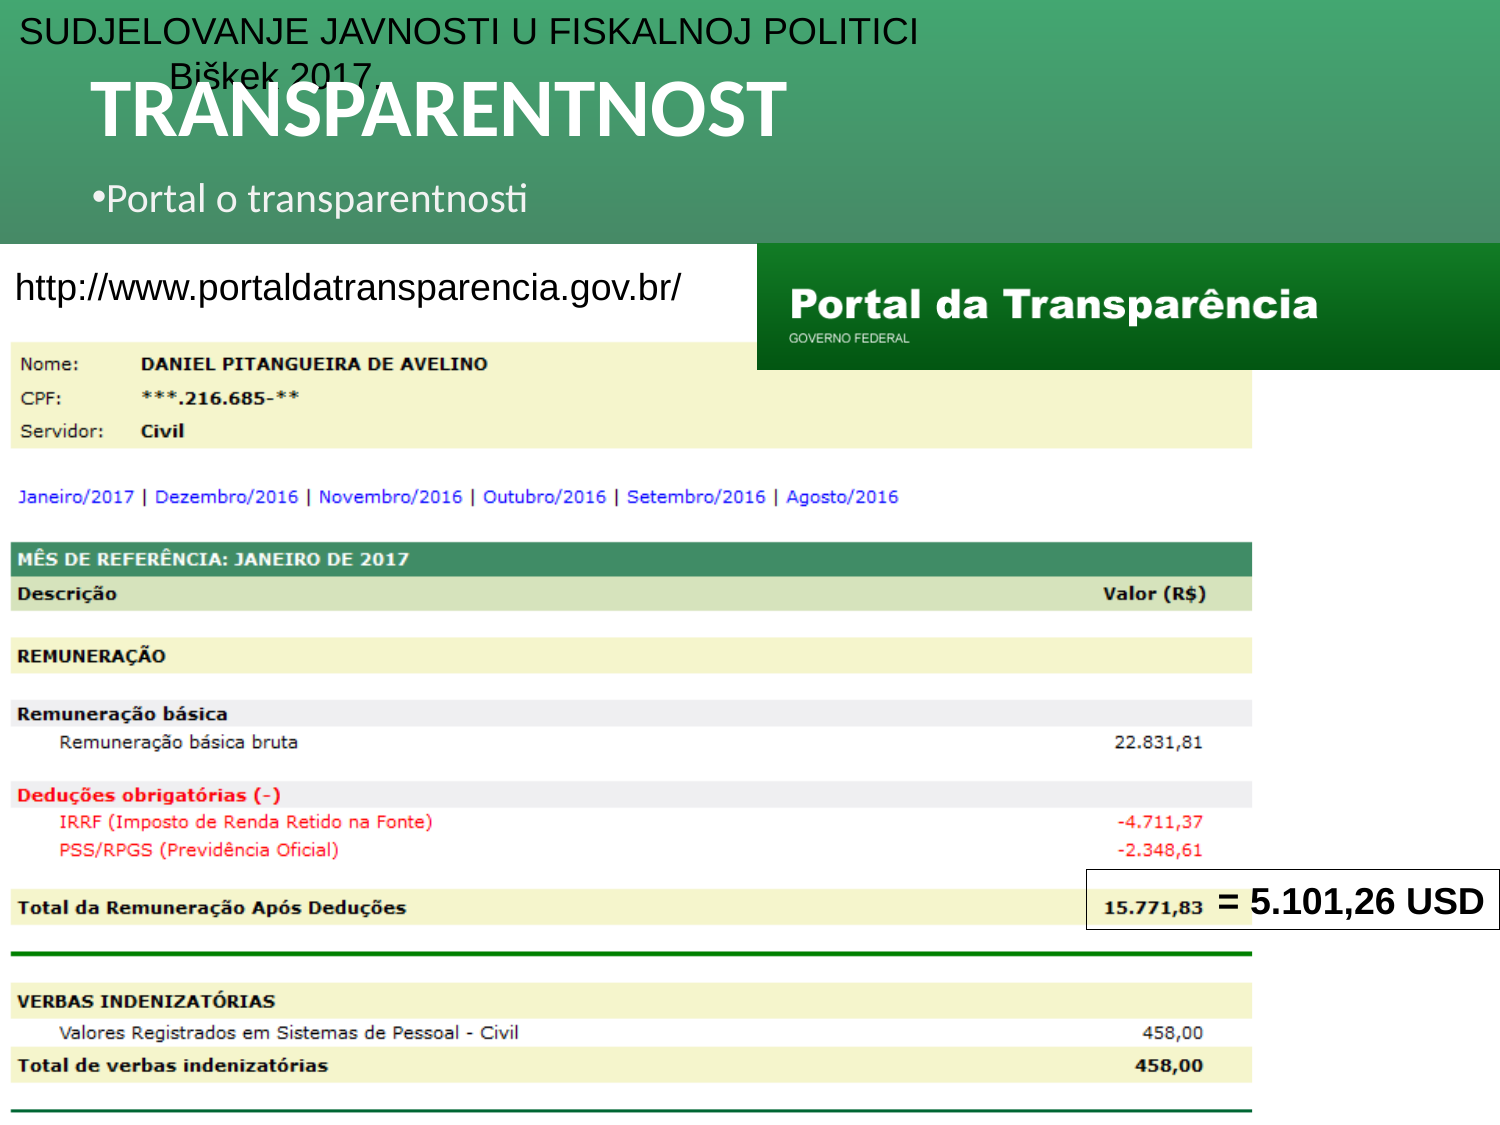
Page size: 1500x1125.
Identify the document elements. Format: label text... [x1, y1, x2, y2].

subtitle Portal o transparentnosti [76, 162, 1424, 232]
text_box = 5.101,26 USD [1257, 869, 1500, 930]
picture [0, 243, 1500, 1125]
title TRANSPARENTNOST [74, 44, 1426, 162]
text_box http://www.portaldatransparencia.gov.br/ [0, 255, 709, 315]
